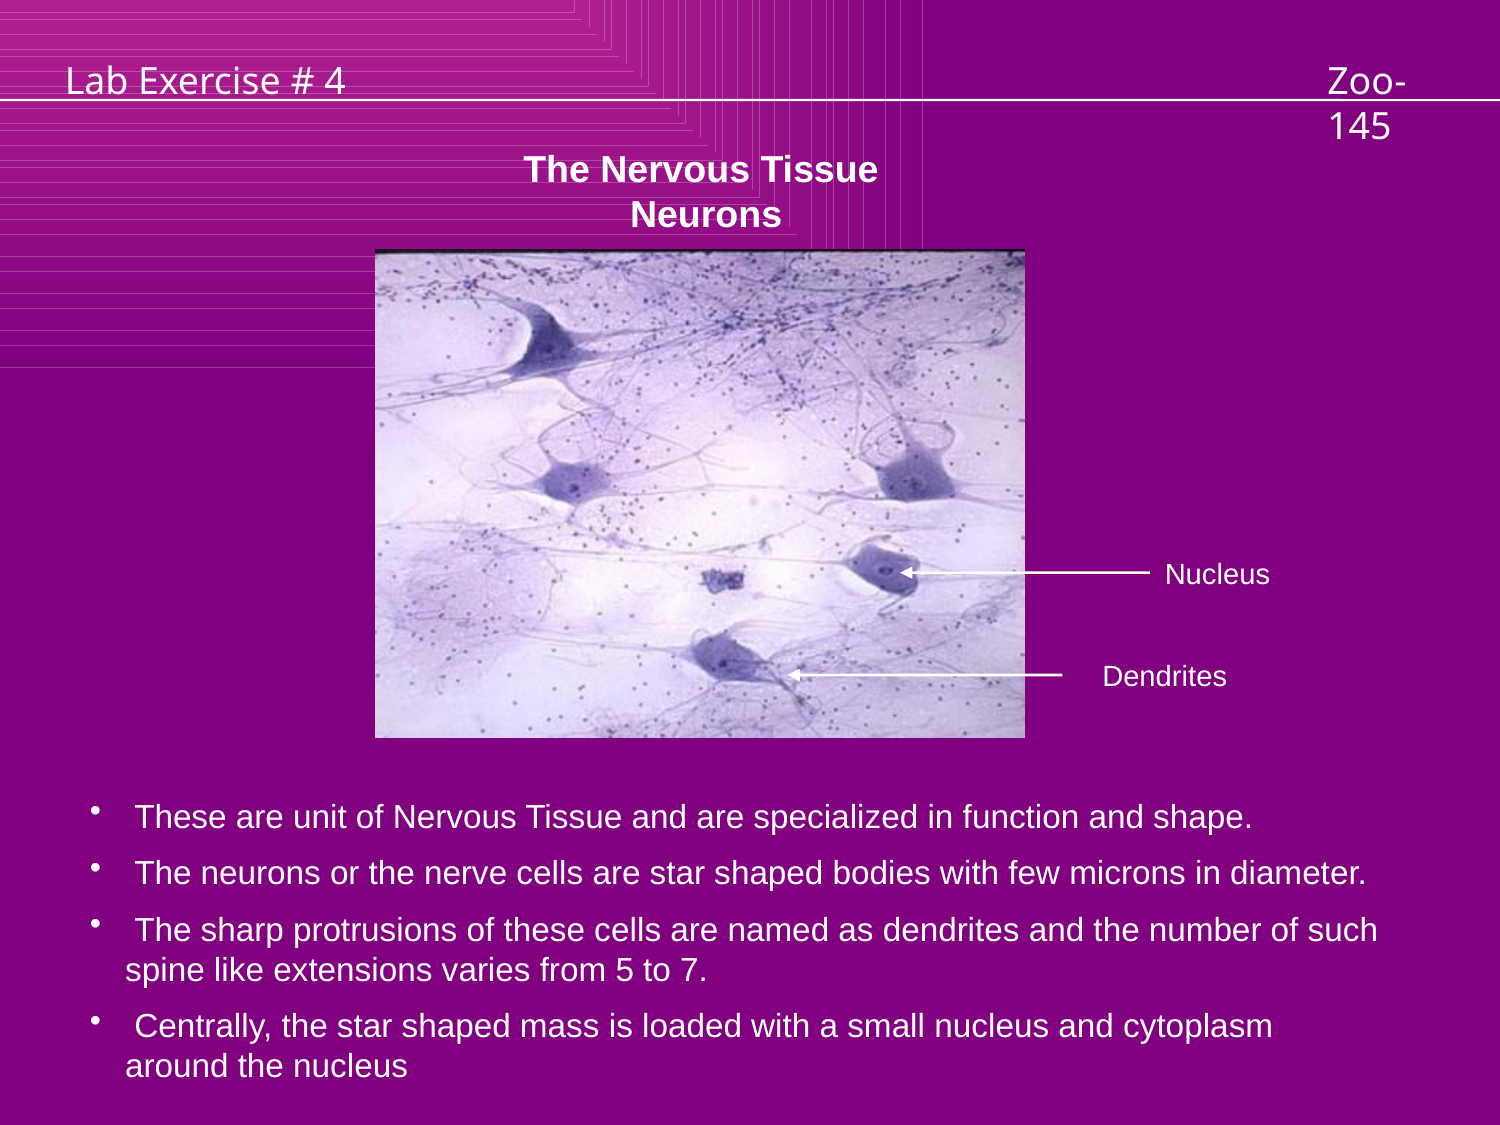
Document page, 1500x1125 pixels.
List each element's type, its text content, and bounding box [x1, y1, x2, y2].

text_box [0, 49, 1500, 111]
text_box Nucleus [1149, 547, 1425, 598]
text_box Dendrites [1087, 649, 1363, 700]
text_box The Nervous Tissue Neurons [500, 137, 913, 243]
text_box These are unit of Nervous Tissue and are specialized in function and shape. The neurons or the nerve cells are star shaped bodies with few microns in diameter. The sharp protrusions of these cells are named as dendrites and the number of such spine like extensions varies from 5 to 7. Centrally, the star shaped mass is loaded with a small nucleus and cytoplasm around the nucleus [75, 787, 1400, 1092]
picture [374, 249, 1026, 738]
